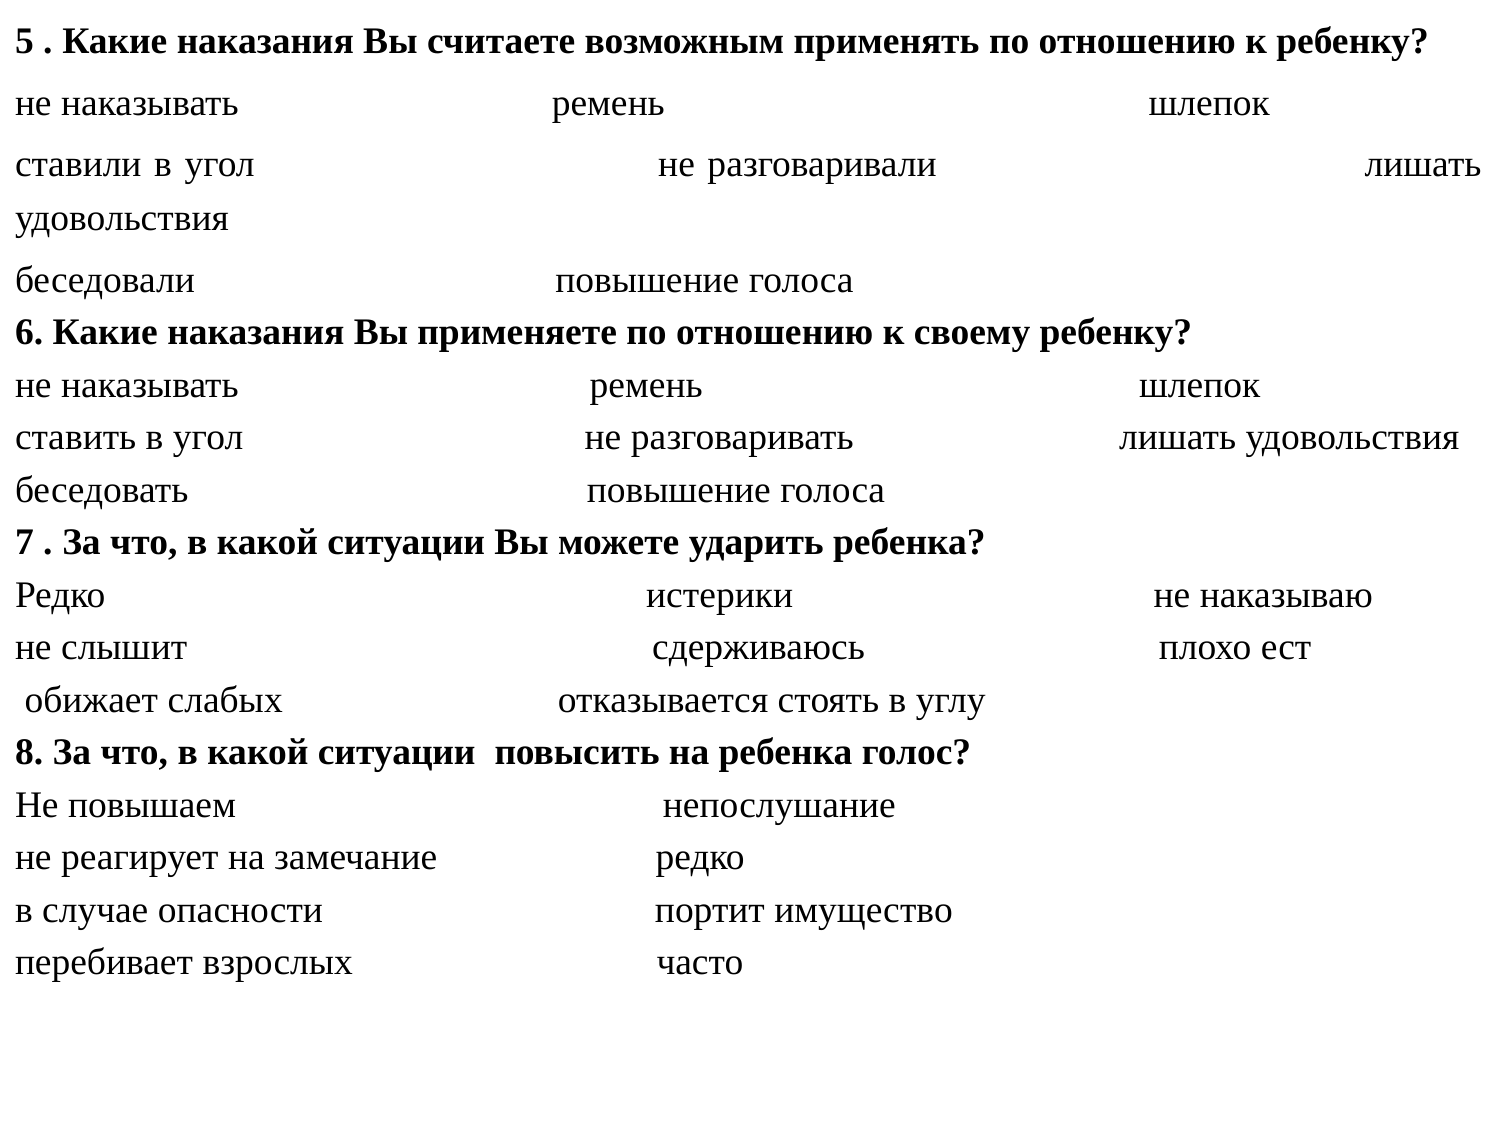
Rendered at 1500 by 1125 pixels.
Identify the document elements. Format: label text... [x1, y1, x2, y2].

list 5 . Какие наказания Вы считаете возможным применять по отношению к ребенку? не наказывать ремень шлепок ставили в угол не разговаривали лишать удовольствия беседовали повышение голоса 6. Какие наказания Вы применяете по отношению к своему ребенку? не наказывать ремень шлепок ставить в угол не разговаривать лишать удовольствия беседовать повышение голоса 7 . За что, в какой ситуации Вы можете ударить ребенка? Редко истерики не наказываю не слышит сдерживаюсь плохо ест обижает слабых отказывается стоять в углу 8. За что, в какой ситуации повысить на ребенка голос? Не повышаем непослушание не реагирует на замечание редко в случае опасности портит имущество перебивает взрослых часто [0, 0, 1500, 1125]
